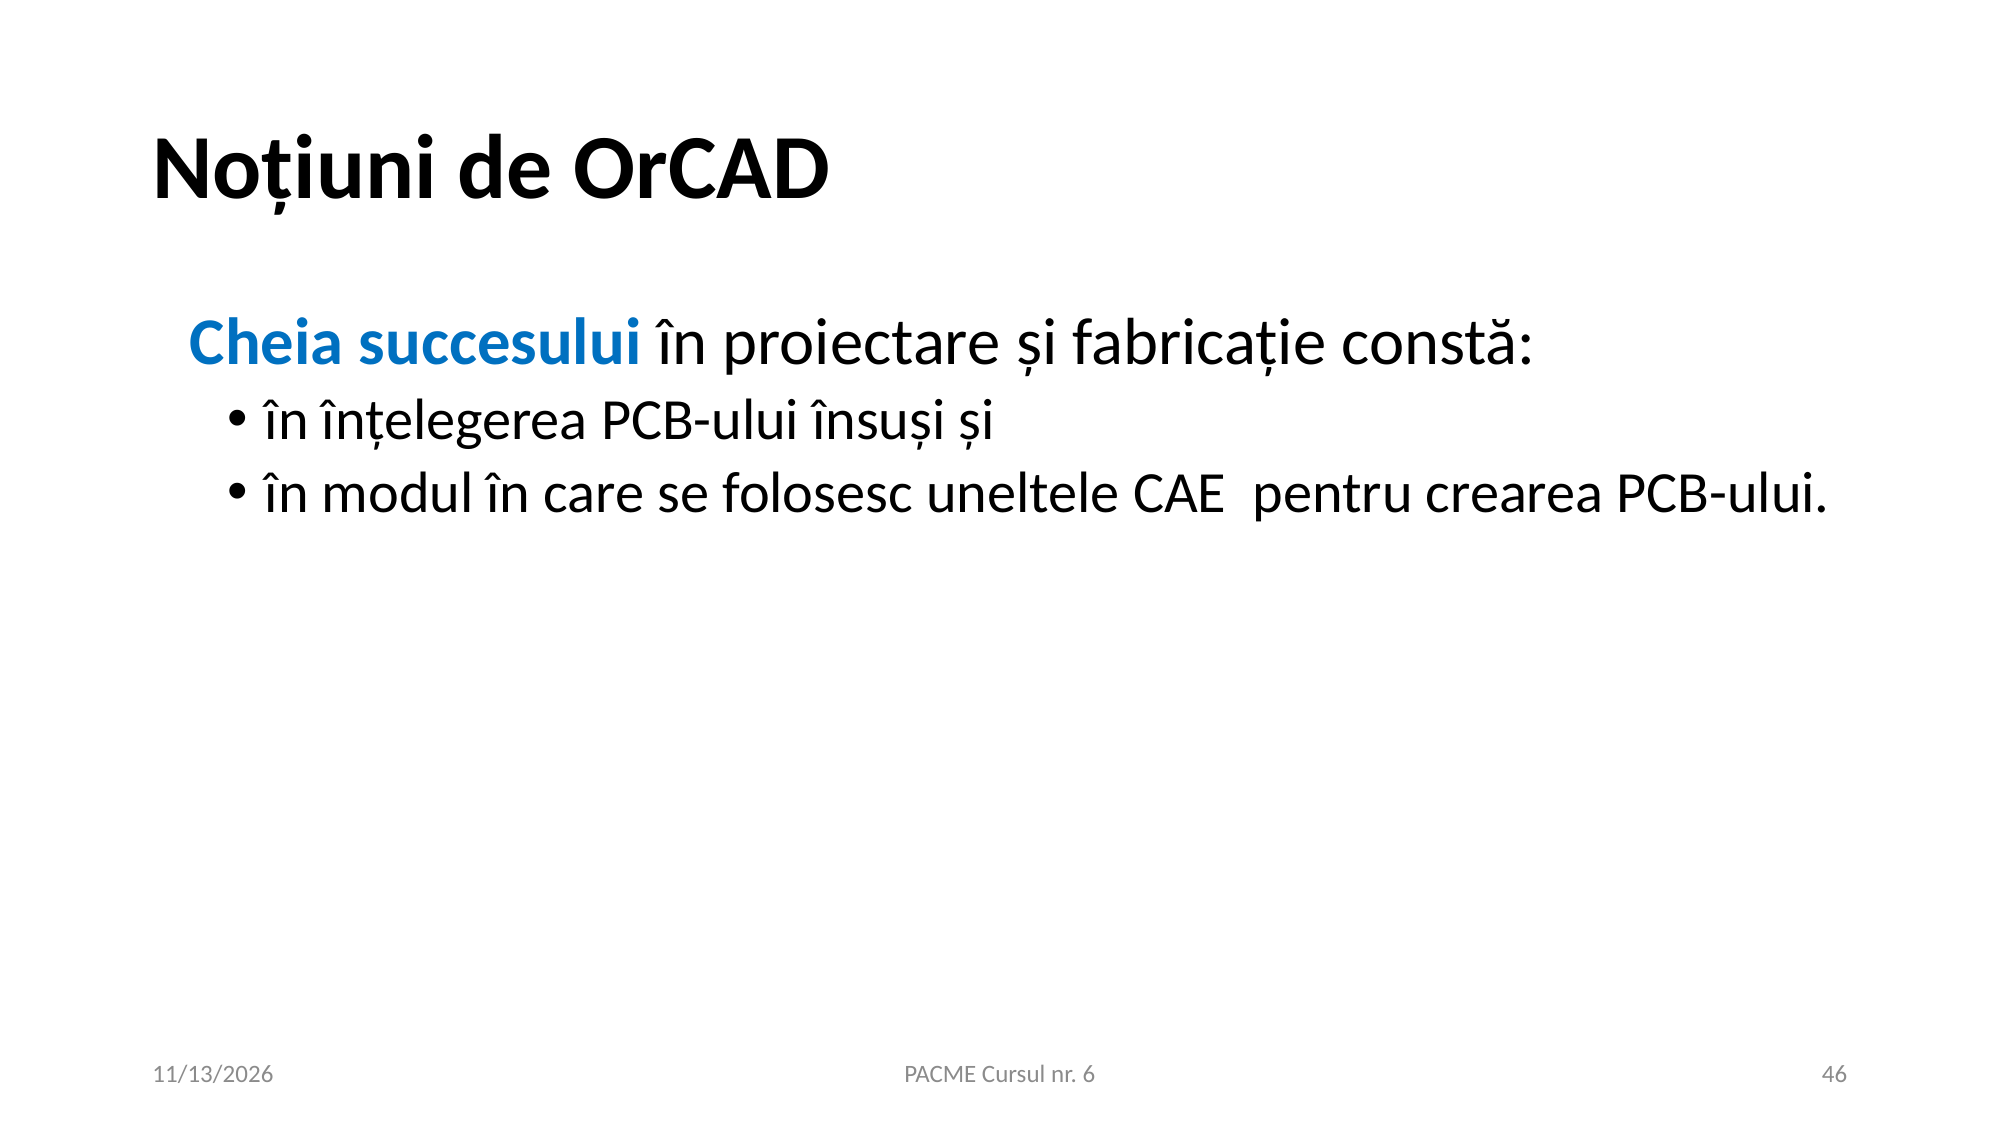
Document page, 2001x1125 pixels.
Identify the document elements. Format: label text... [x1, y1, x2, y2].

slide_number 46 [1412, 1042, 1863, 1103]
list Cheia succesului în proiectare şi fabricație constă: în înțelegerea PCB-ului însuşi şi în modul în care se folosesc uneltele CAE pentru crearea PCB-ului. [137, 299, 1863, 1014]
footer PACME Cursul nr. 6 [662, 1042, 1338, 1103]
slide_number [137, 1042, 588, 1103]
title Noțiuni de OrCAD [137, 59, 1863, 278]
